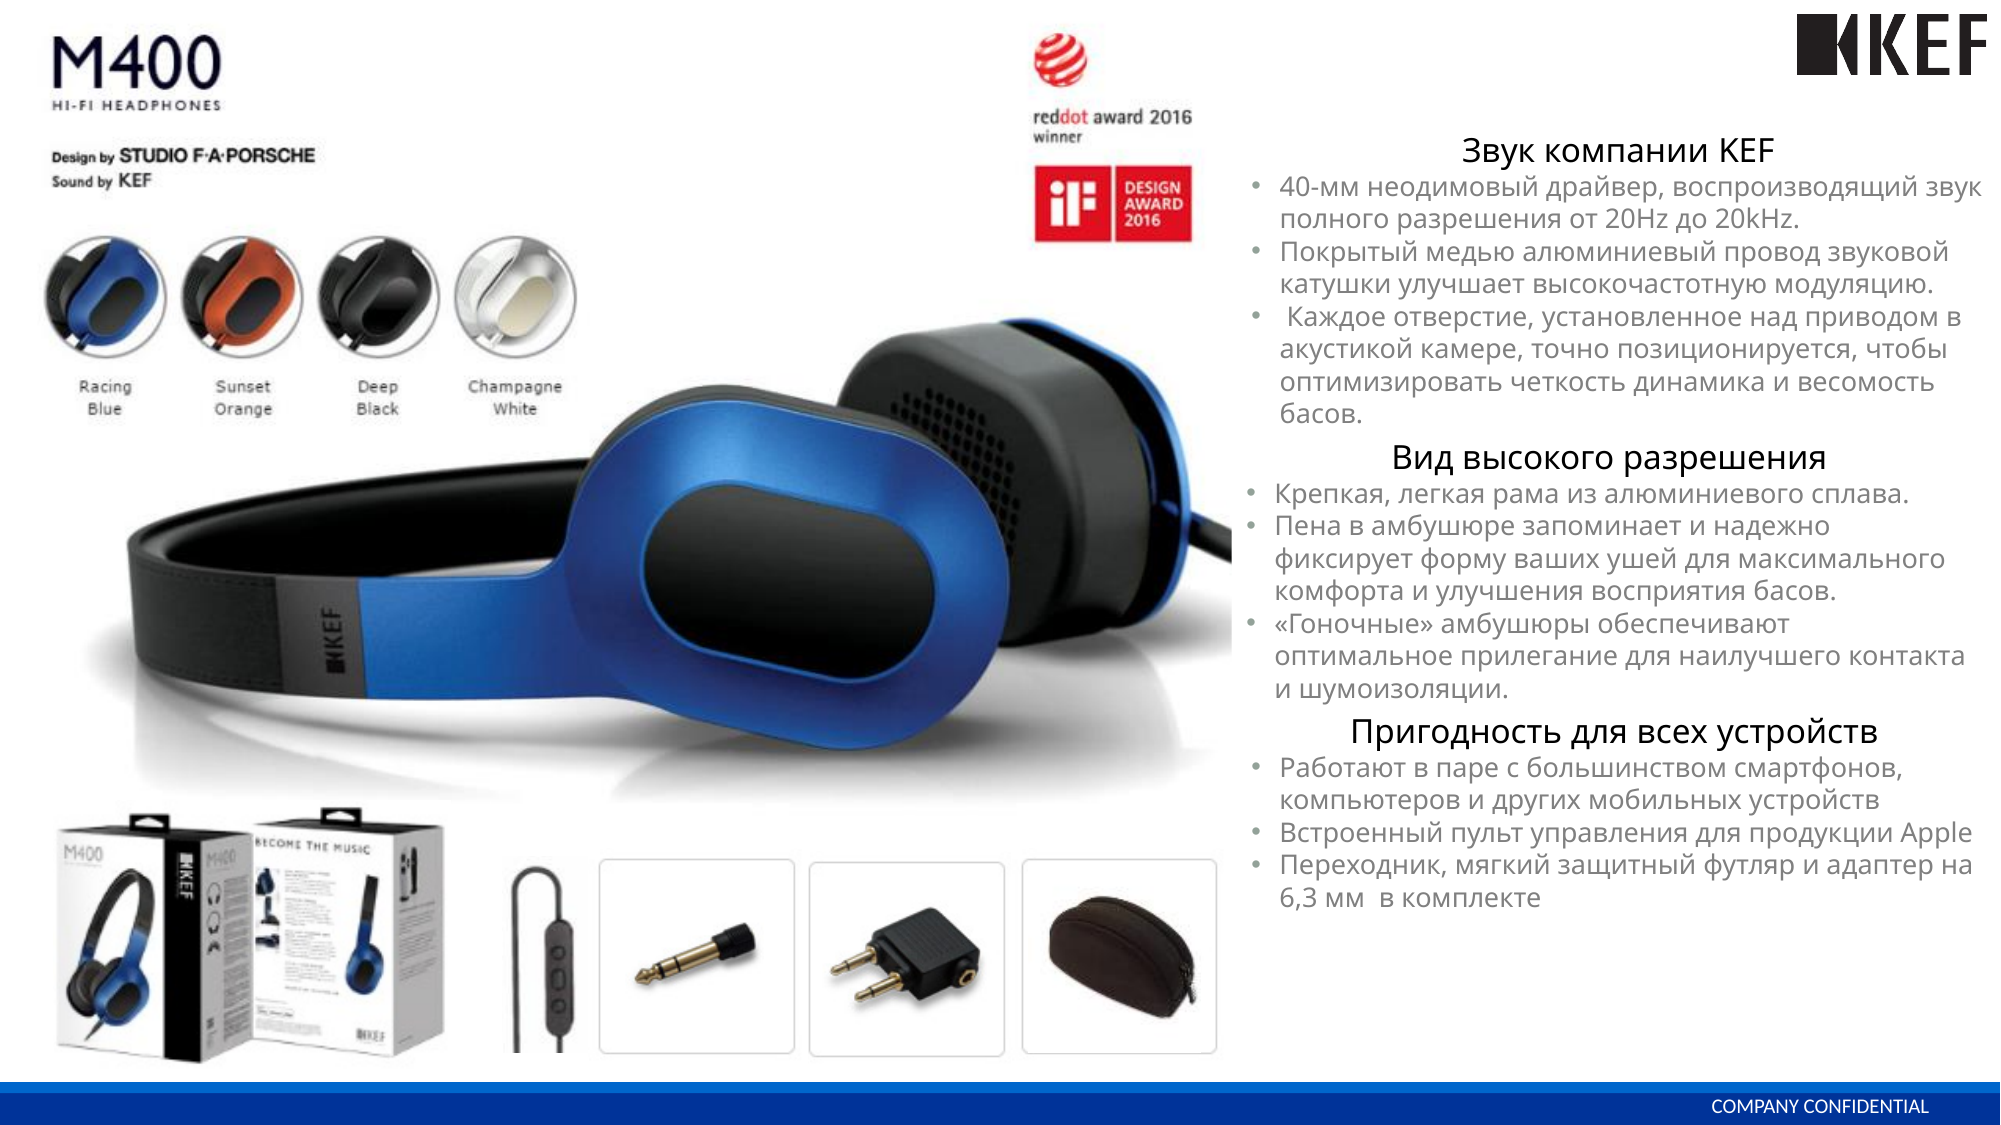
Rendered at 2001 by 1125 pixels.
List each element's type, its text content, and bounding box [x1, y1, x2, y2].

picture [502, 847, 1018, 1071]
text_box Звук компании KEF 40-мм неодимовый драйвер, воспроизводящий звук полного разрешения от 20Hz до 20kHz. Покрытый медью алюминиевый провод звуковой катушки улучшает высокочастотную модуляцию. Каждое отверстие, установленное над приводом в акустикой камере, точно позиционируется, чтобы оптимизировать четкость динамика и весомость басов. [1347, 121, 2000, 469]
text_box Вид высокого разрешения Крепкая, легкая рама из алюминиевого сплава. Пена в амбушюре запоминает и надежно фиксирует форму ваших ушей для максимального комфорта и улучшения восприятия басов. «Гоночные» амбушюры обеспечивают оптимальное прилегание для наилучшего контакта и шумоизоляции. [1347, 428, 1988, 702]
text_box Пригодность для всех устройств Работают в паре с большинством смартфонов, компьютеров и других мобильных устройств Встроенный пульт управления для продукции Apple Переходник, мягкий защитный футляр и адаптер на 6,3 мм в комплекте [1236, 702, 1993, 920]
picture [0, 0, 1338, 1071]
picture [1797, 14, 1987, 75]
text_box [1010, 847, 1231, 1068]
